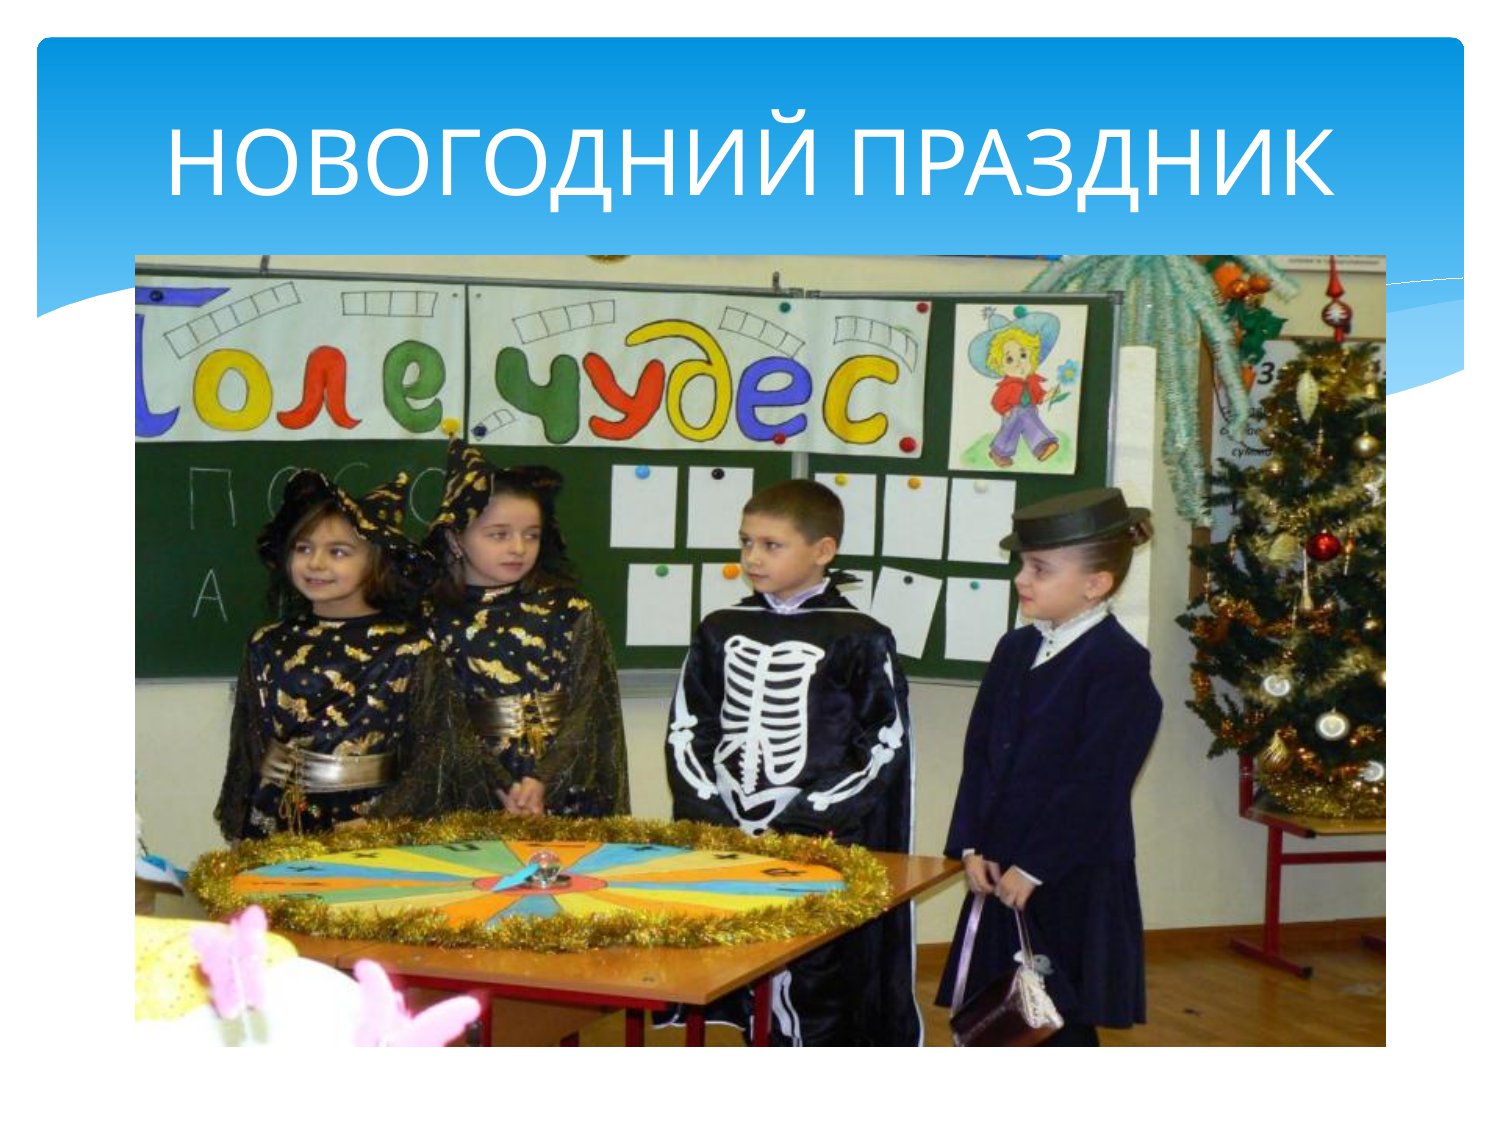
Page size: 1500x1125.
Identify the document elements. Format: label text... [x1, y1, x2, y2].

title НОВОГОДНИЙ ПРАЗДНИК [75, 55, 1425, 261]
picture [135, 255, 1386, 1047]
